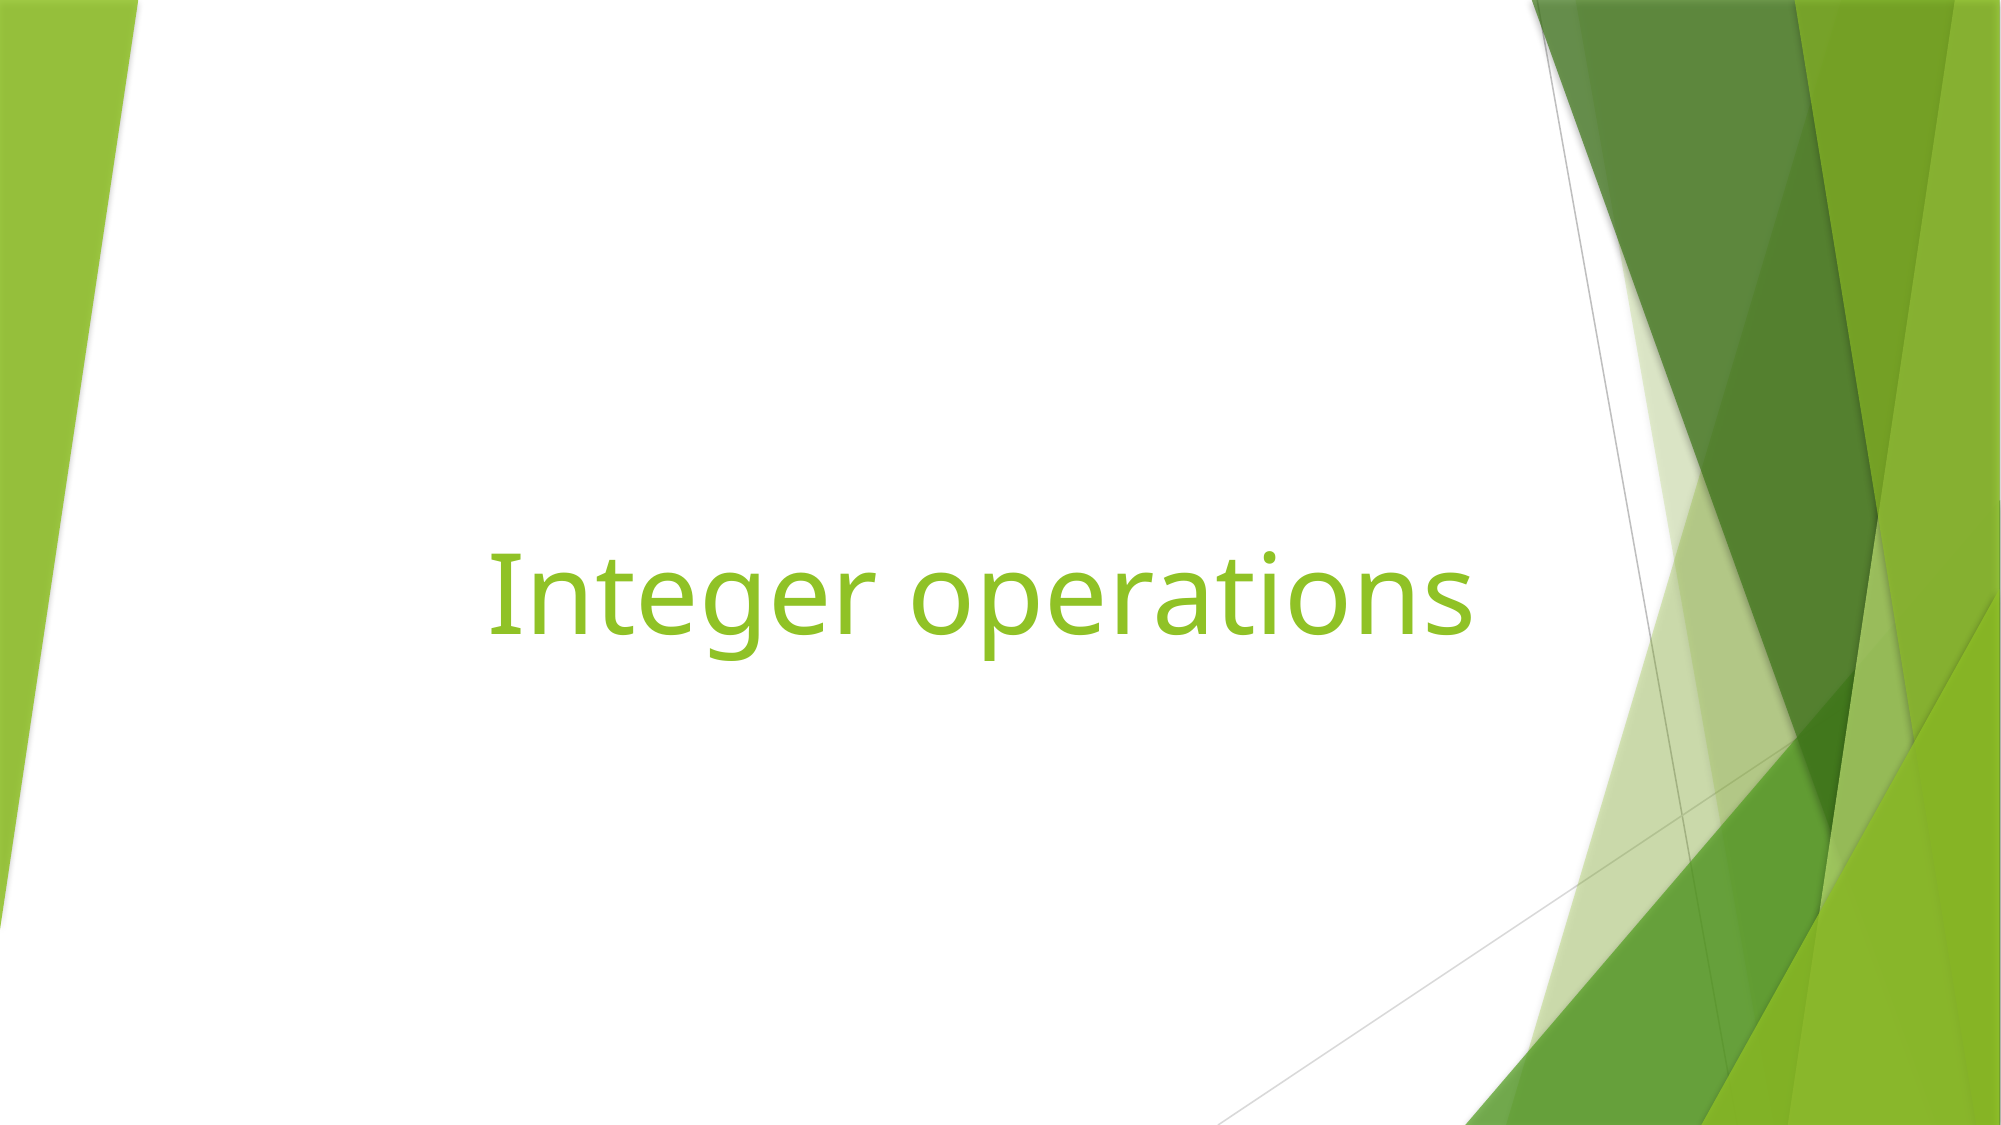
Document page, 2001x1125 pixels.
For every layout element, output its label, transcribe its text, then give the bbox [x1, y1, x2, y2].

title Integer operations [247, 394, 1522, 665]
